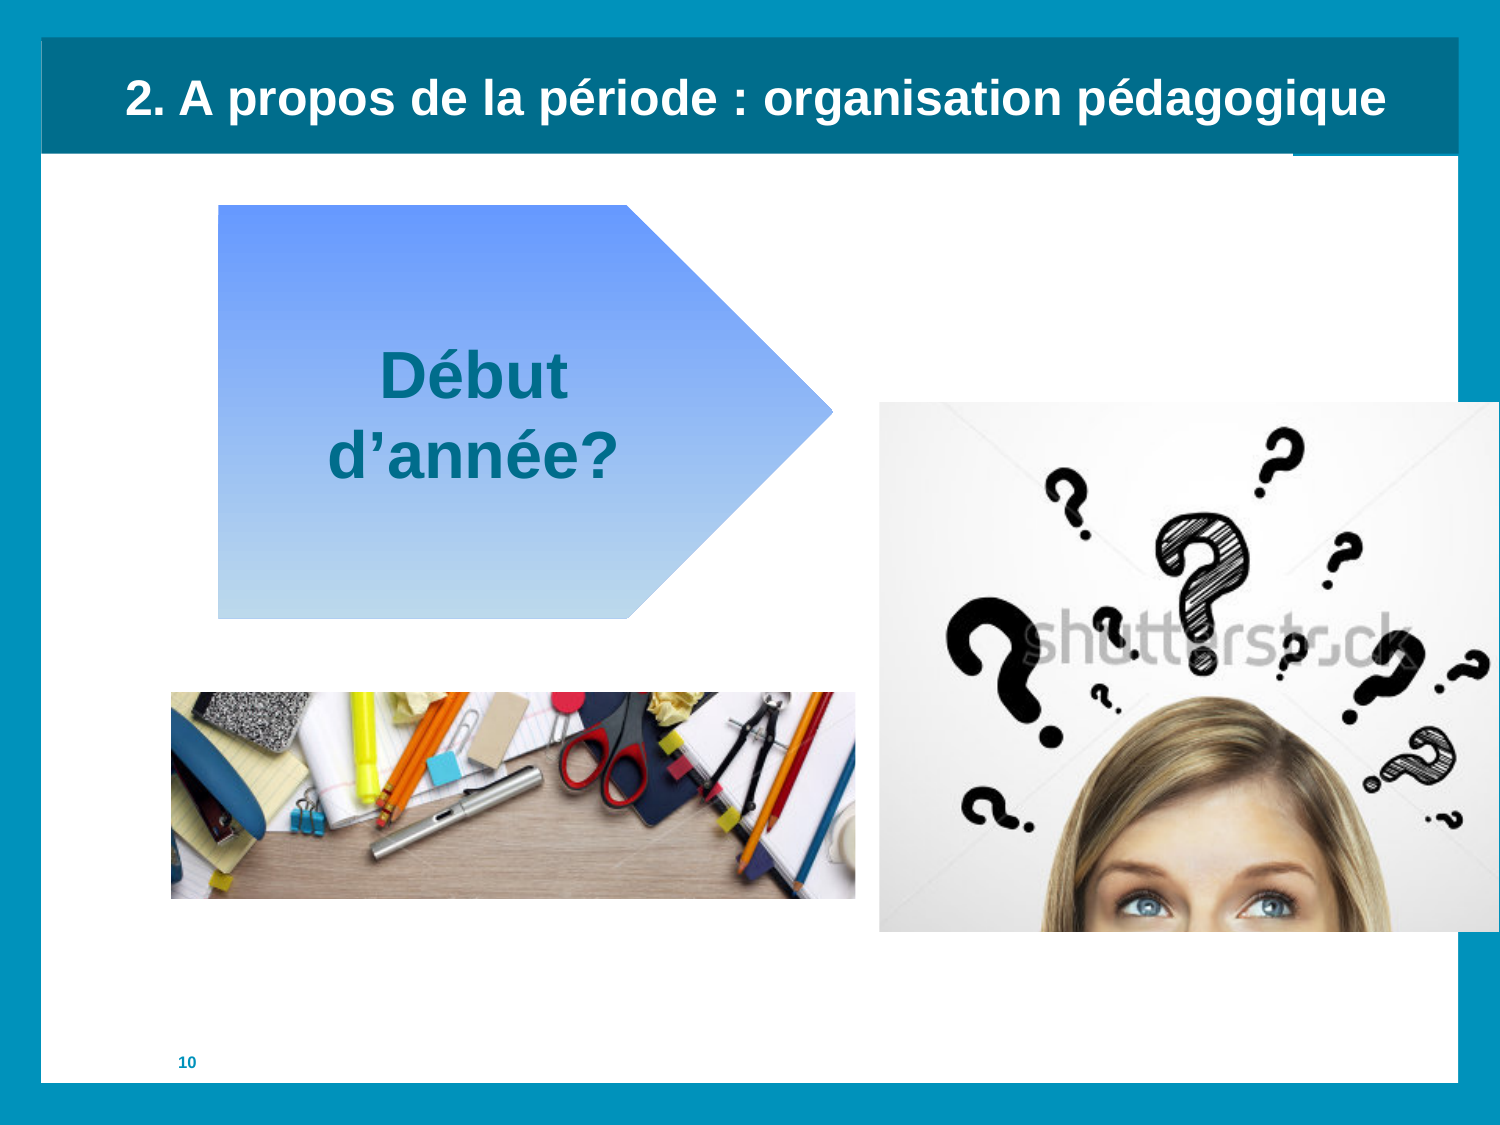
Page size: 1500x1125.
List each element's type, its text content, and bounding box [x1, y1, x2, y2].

picture [879, 402, 1498, 932]
title 2. A propos de la période : organisation pédagogique [41, 37, 1459, 154]
slide_number 10 [177, 1033, 219, 1090]
picture [170, 692, 856, 899]
text_box Début d’année? [216, 203, 836, 621]
picture [1026, 154, 1293, 160]
